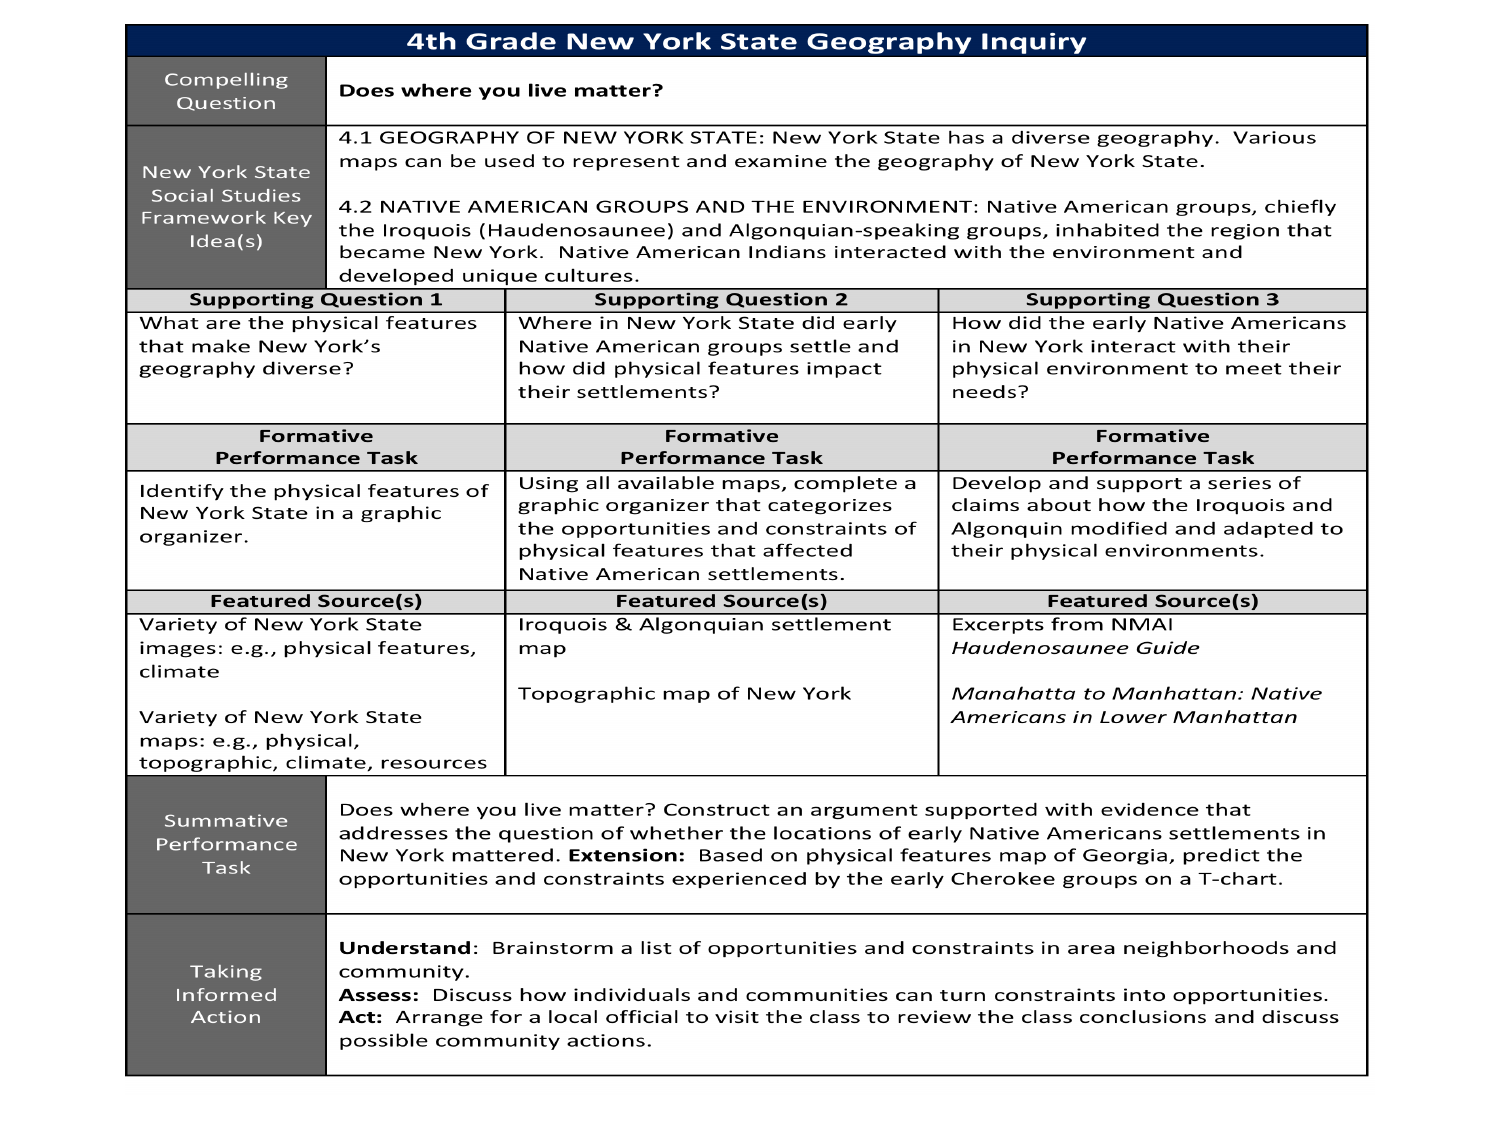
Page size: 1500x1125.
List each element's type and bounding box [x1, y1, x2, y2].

text_box [124, 24, 1375, 1095]
